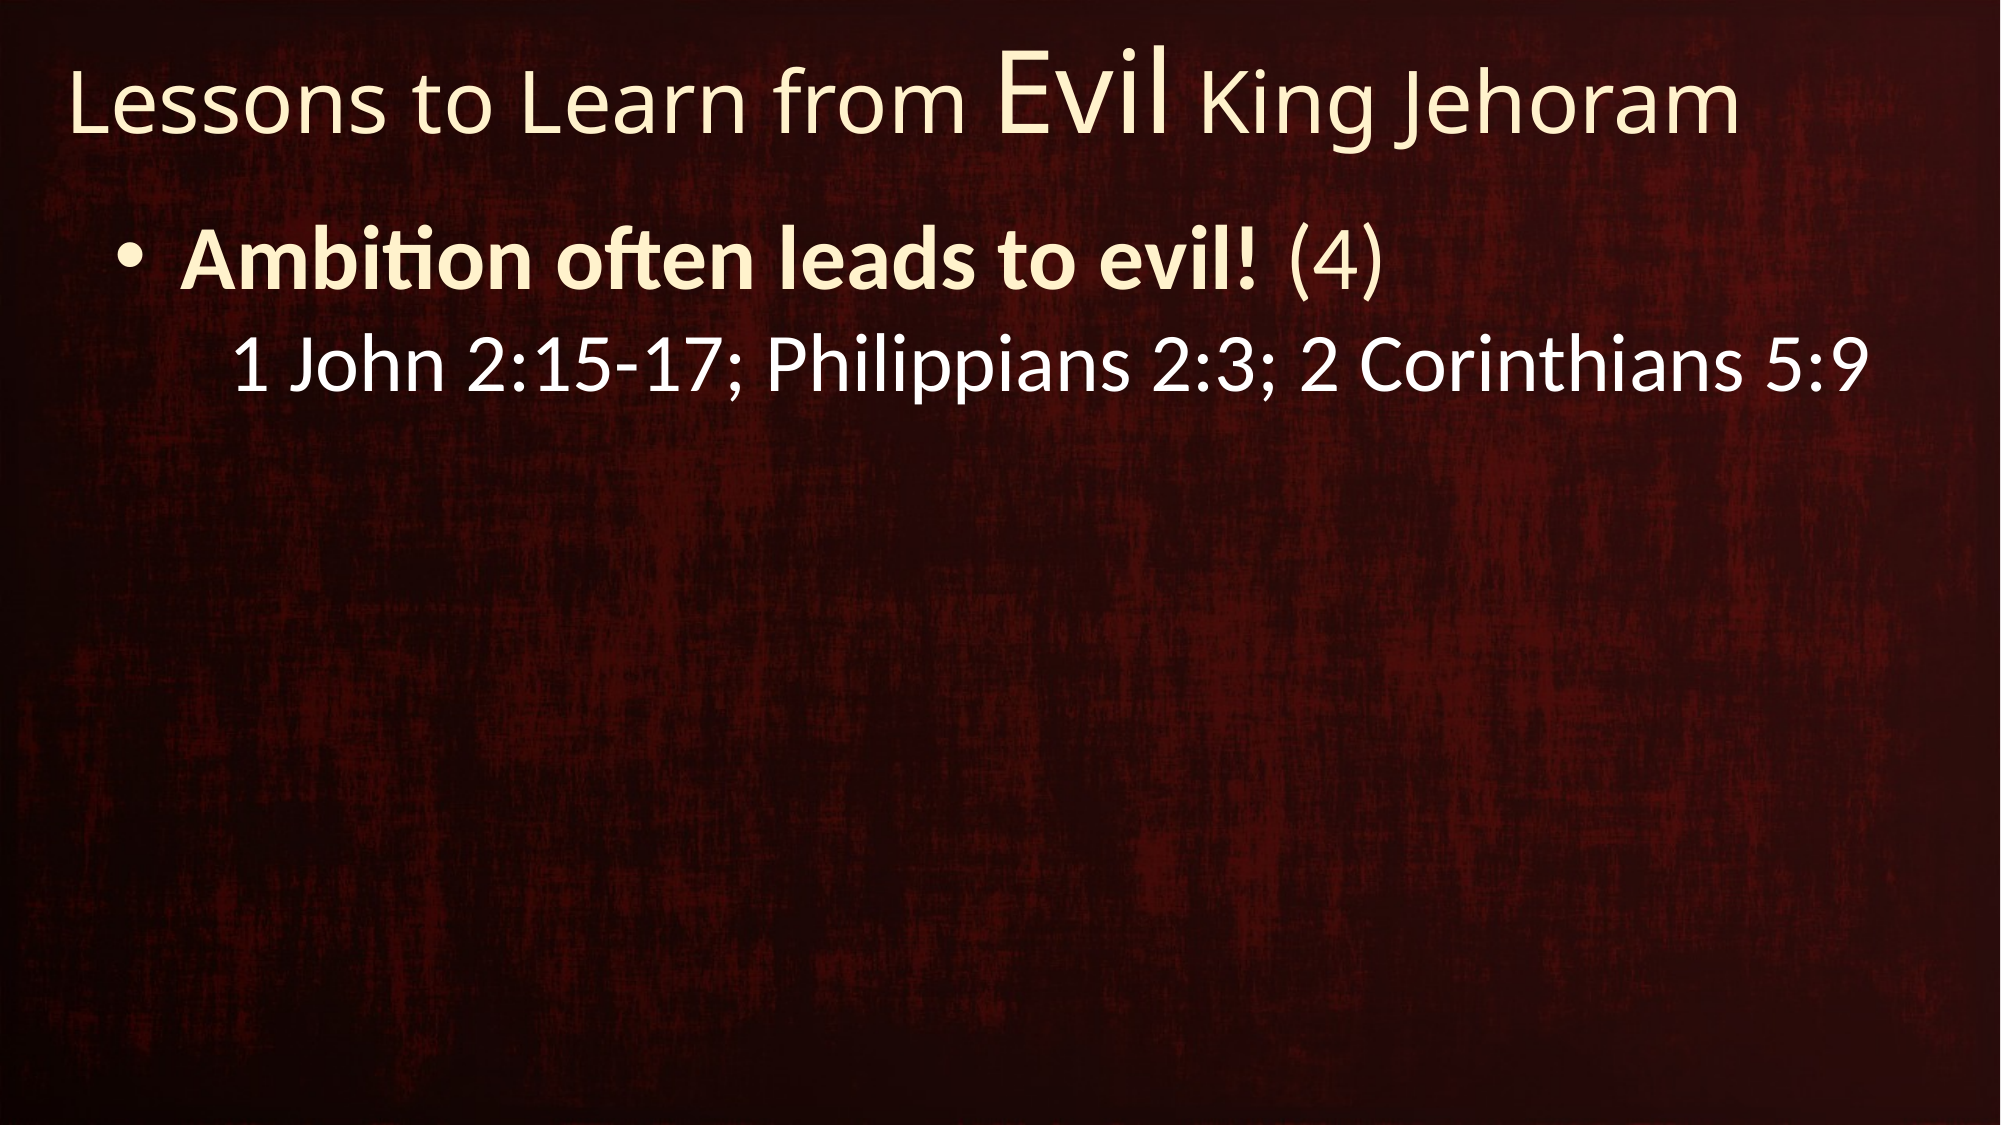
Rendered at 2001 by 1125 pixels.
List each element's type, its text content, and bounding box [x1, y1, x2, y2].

picture [0, 0, 2001, 1125]
list Ambition often leads to evil! (4) 1 John 2:15-17; Philippians 2:3; 2 Corinthians 5:9 [99, 202, 1908, 1115]
title Lessons to Learn from Evil King Jehoram [50, 2, 1950, 190]
